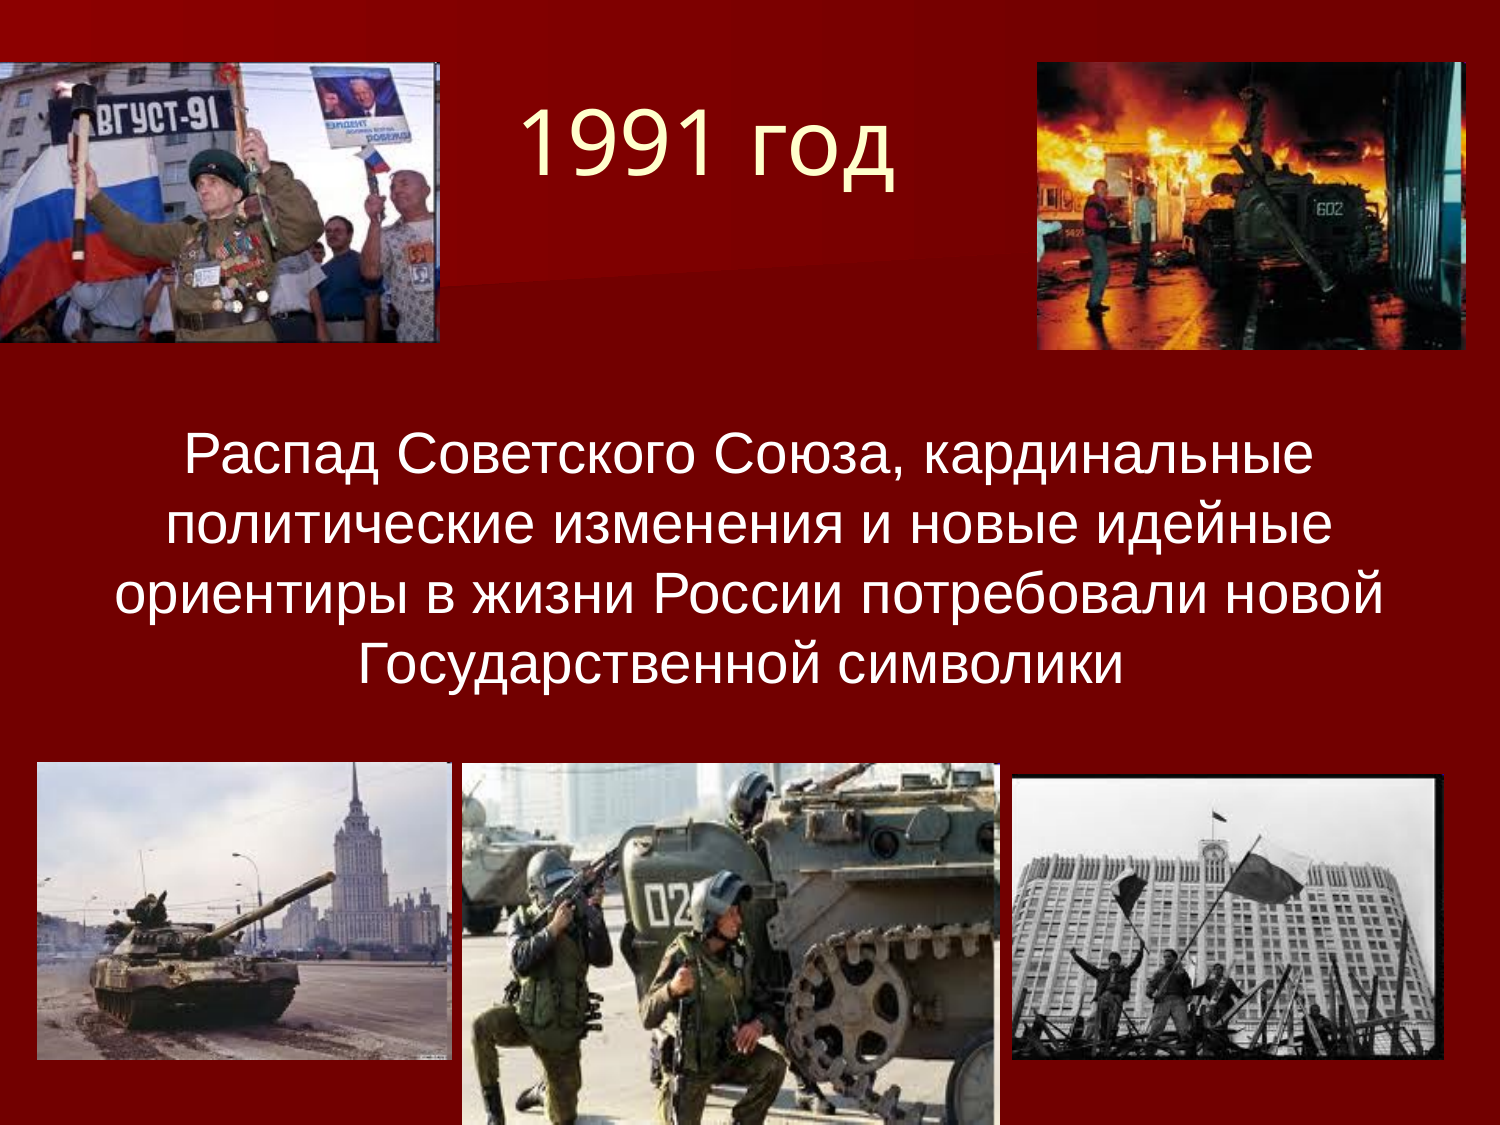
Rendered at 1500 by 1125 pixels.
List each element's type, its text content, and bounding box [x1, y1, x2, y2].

text_box Распад Советского Союза, кардинальные политические изменения и новые идейные ориентиры в жизни России потребовали новой Государственной символики [0, 407, 1500, 703]
picture [1037, 62, 1466, 351]
title 1991 год [174, 44, 976, 233]
picture [0, 62, 440, 343]
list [462, 763, 1001, 1125]
picture [1012, 774, 1444, 1060]
picture [37, 762, 452, 1060]
